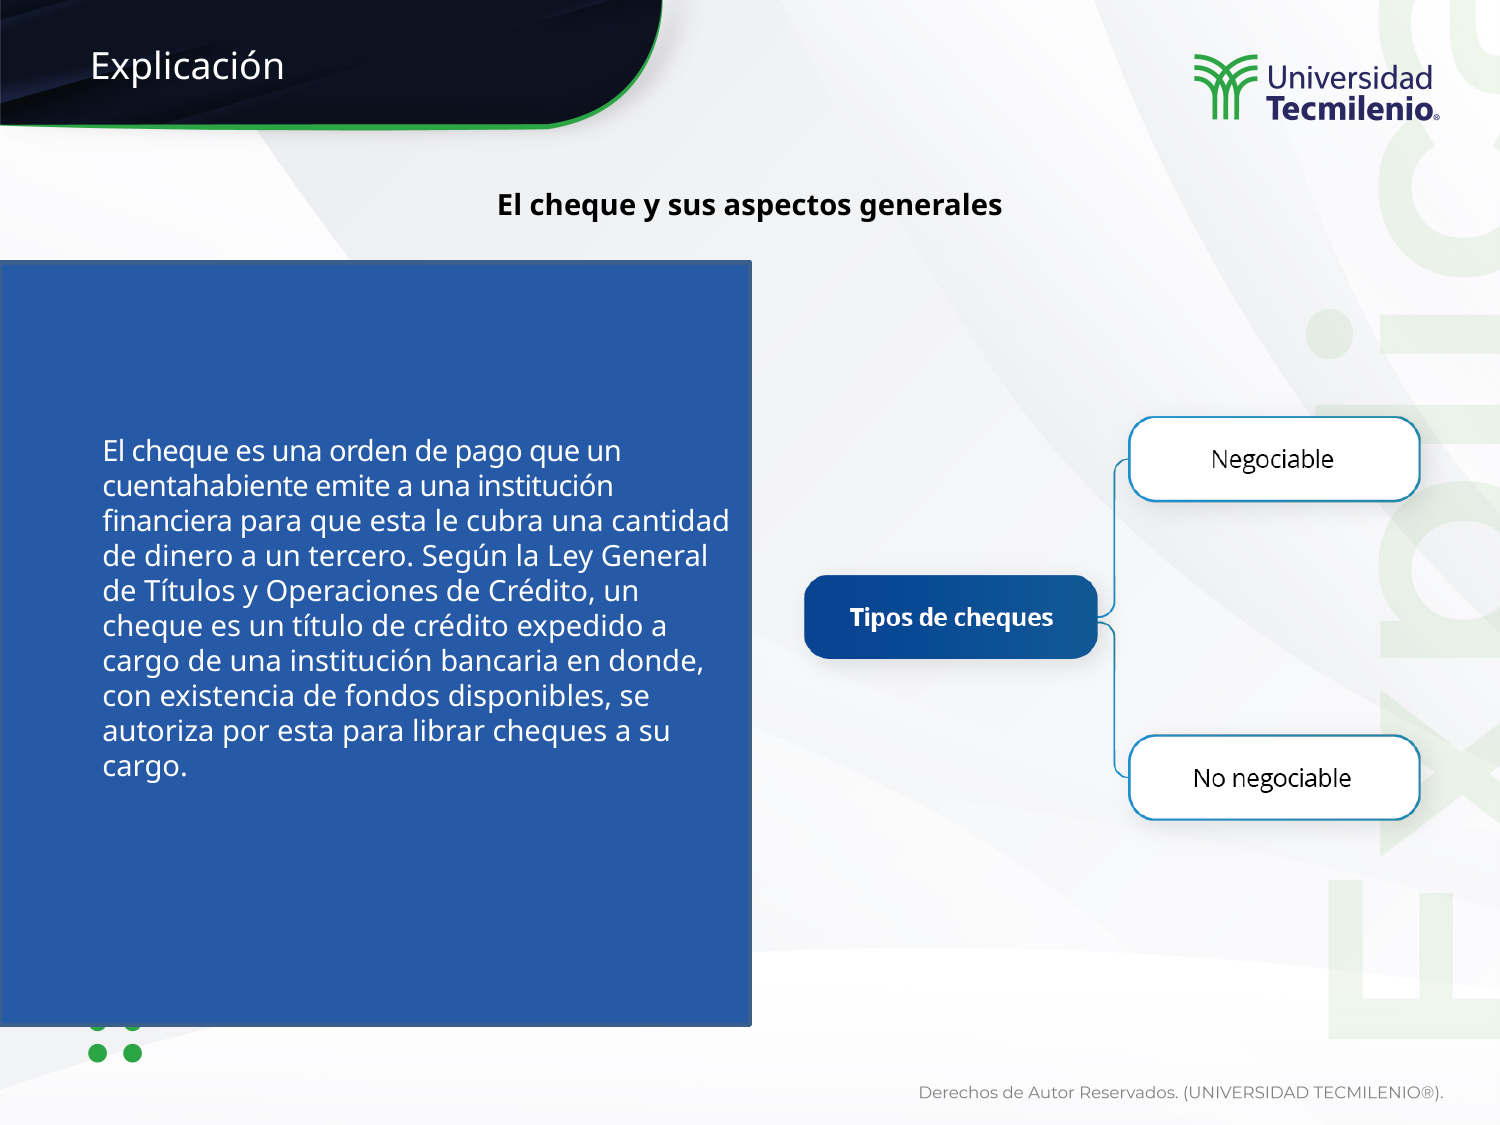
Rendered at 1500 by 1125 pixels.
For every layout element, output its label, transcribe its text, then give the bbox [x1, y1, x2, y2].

text_box Explicación [75, 34, 425, 140]
text_box El cheque y sus aspectos generales [87, 178, 1413, 238]
text_box El cheque es una orden de pago que un cuentahabiente emite a una institución financiera para que esta le cubra una cantidad de dinero a un tercero. Según la Ley General de Títulos y Operaciones de Crédito, un cheque es un título de crédito expedido a cargo de una institución bancaria en donde, con existencia de fondos disponibles, se autoriza por esta para librar cheques a su cargo. [87, 424, 750, 813]
text_box [0, 260, 752, 1027]
picture [0, 0, 1500, 1125]
